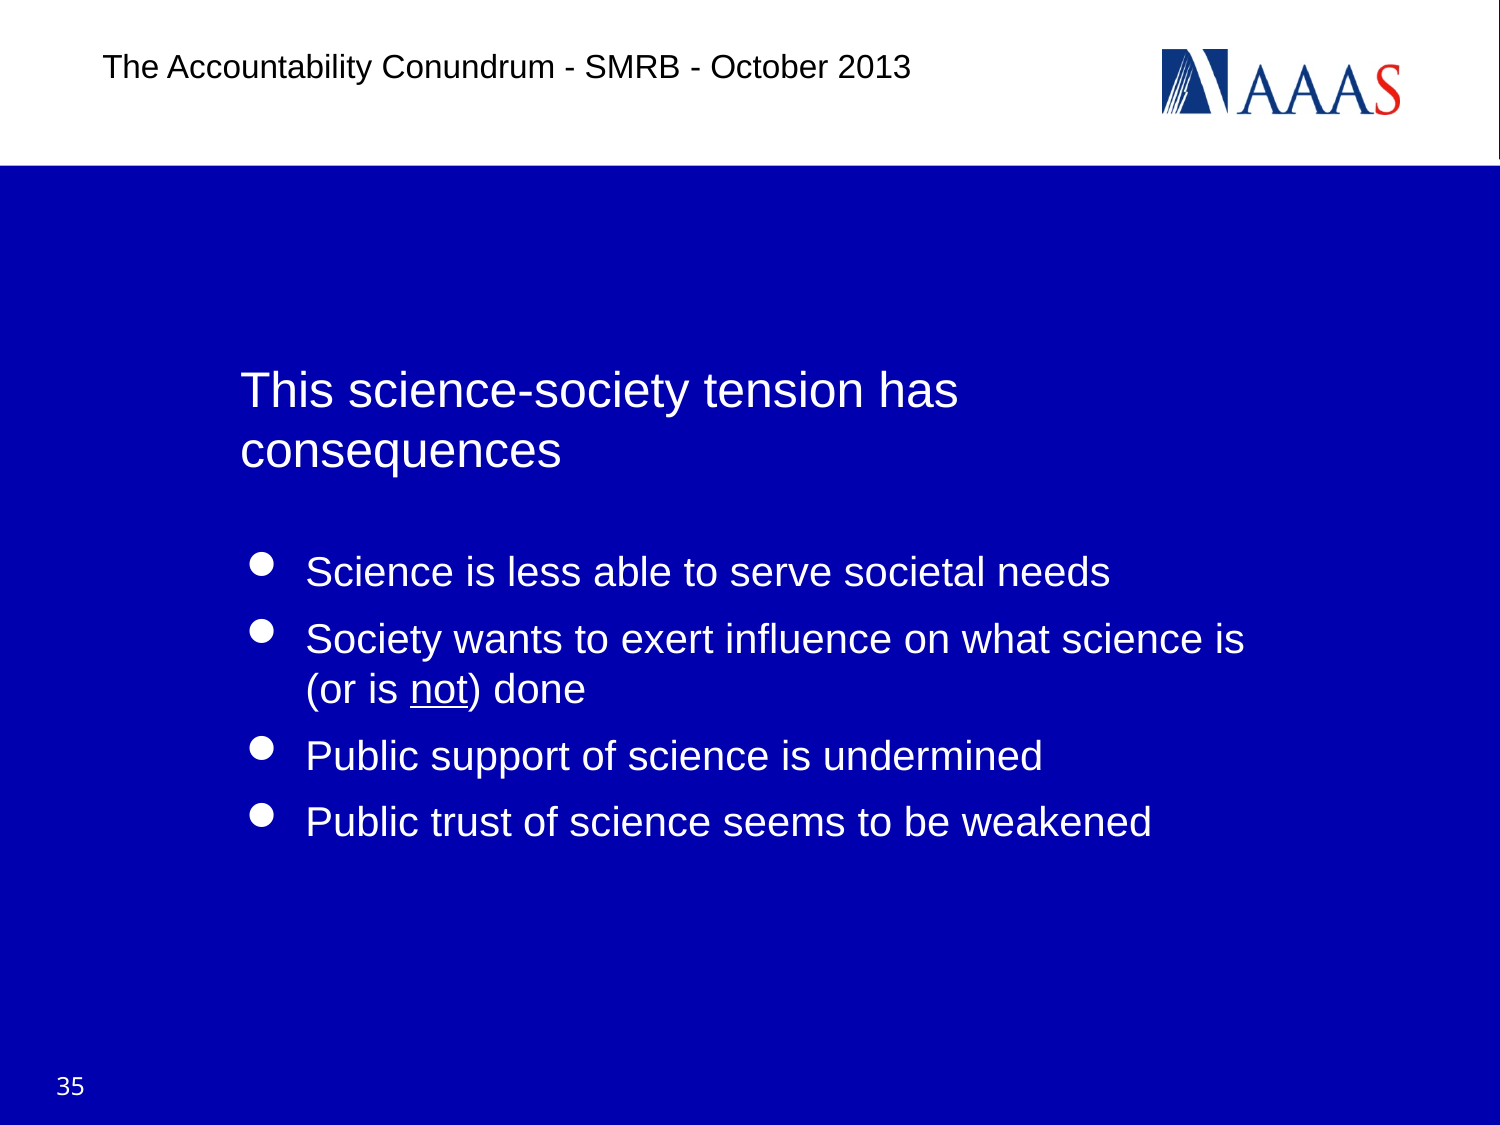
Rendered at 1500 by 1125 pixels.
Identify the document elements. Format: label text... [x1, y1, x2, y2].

list Science is less able to serve societal needs Society wants to exert influence on what science is (or is not) done Public support of science is undermined Public trust of science seems to be weakened [224, 537, 1276, 1076]
slide_number 35 [0, 1062, 101, 1125]
picture [1162, 49, 1400, 115]
title This science-society tension has consequences [224, 349, 1276, 438]
footer The Accountability Conundrum - SMRB - October 2013 [87, 37, 988, 101]
